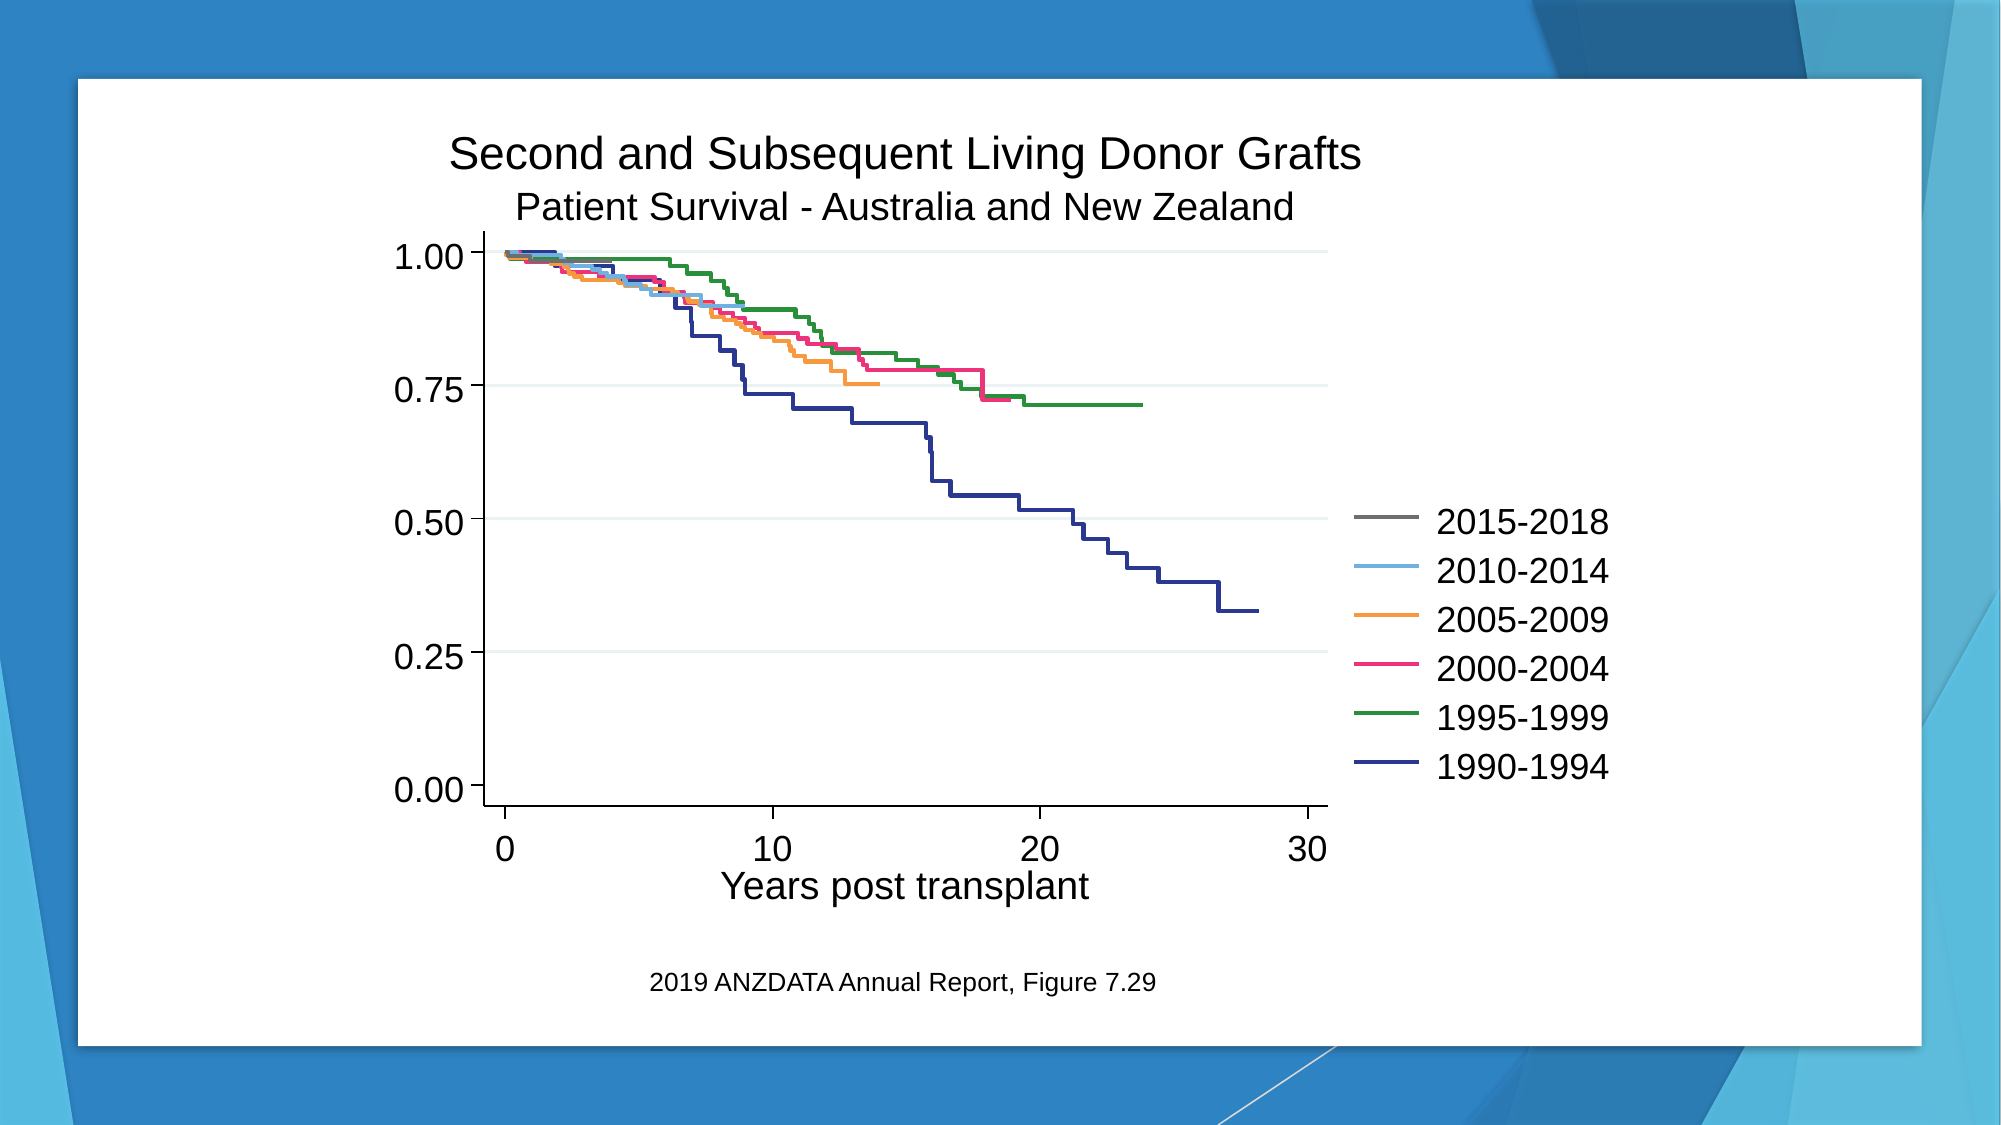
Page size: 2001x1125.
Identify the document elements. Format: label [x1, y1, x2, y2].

text_box [0, 0, 2000, 1125]
picture [349, 89, 1650, 1036]
